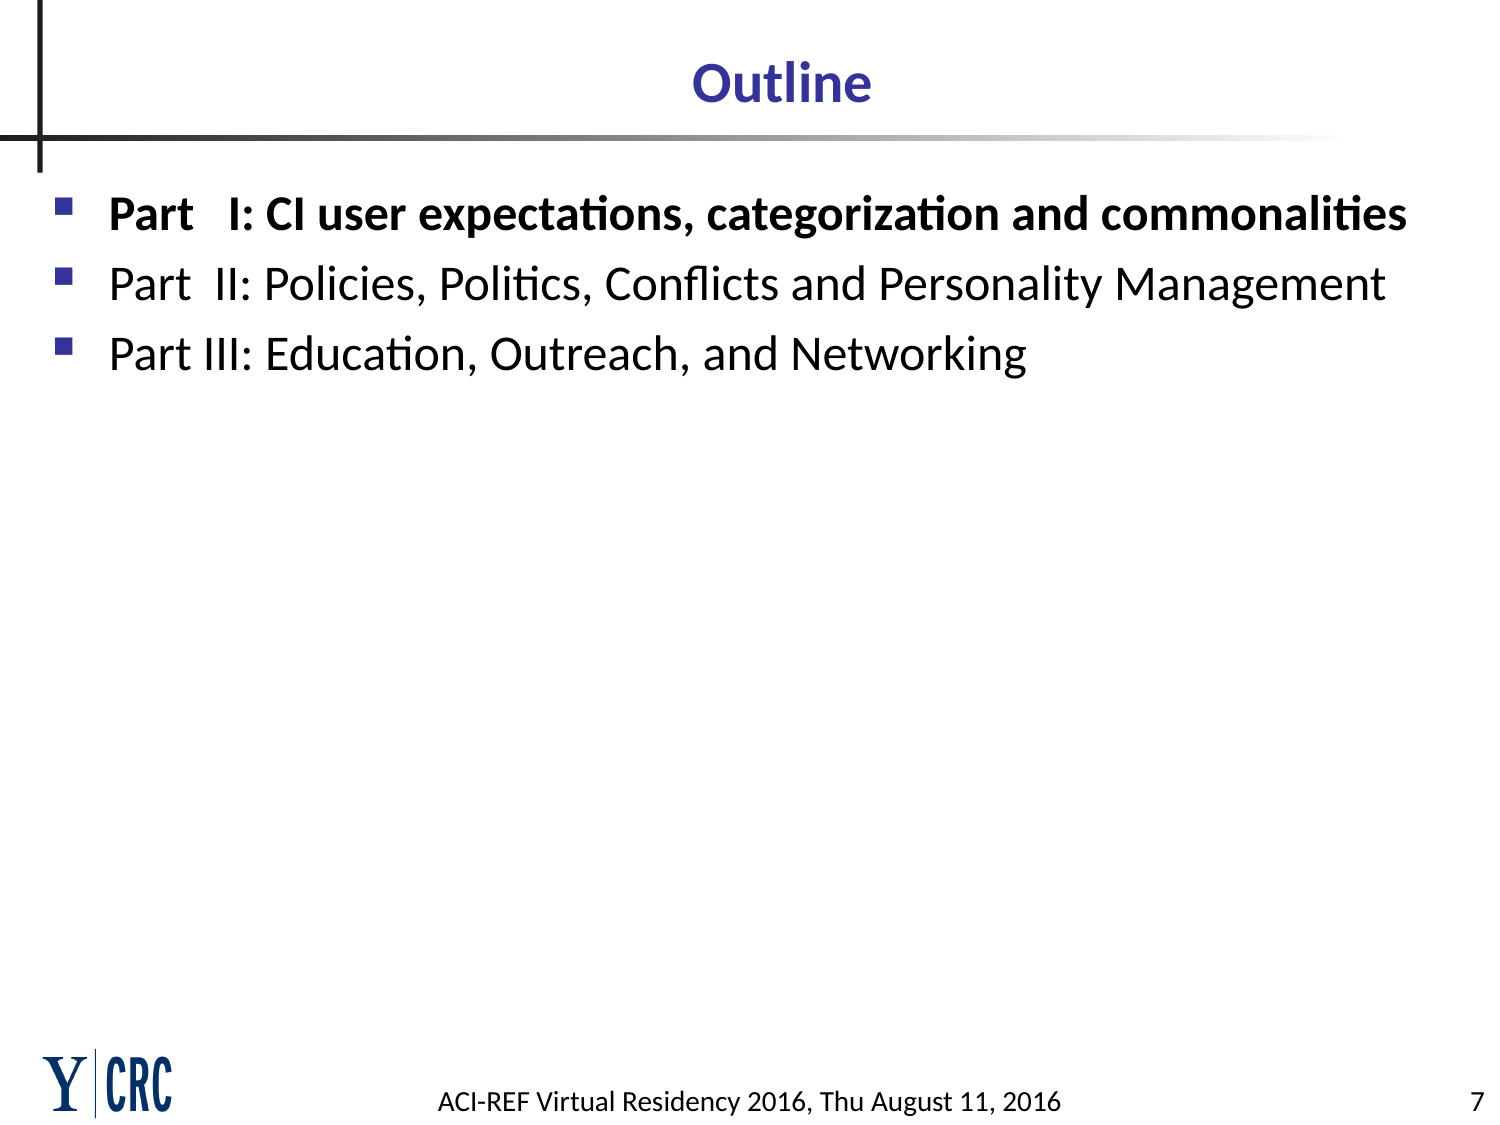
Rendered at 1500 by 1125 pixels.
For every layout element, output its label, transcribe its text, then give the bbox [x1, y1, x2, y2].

picture [37, 1045, 179, 1125]
slide_number 7 [1287, 1049, 1500, 1125]
footer ACI-REF Virtual Residency 2016, Thu August 11, 2016 [384, 1049, 1116, 1125]
title Outline [124, 9, 1442, 122]
list Part I: CI user expectations, categorization and commonalities Part II: Policies, Politics, Conflicts and Personality Management Part III: Education, Outreach, and Networking [37, 172, 1463, 988]
